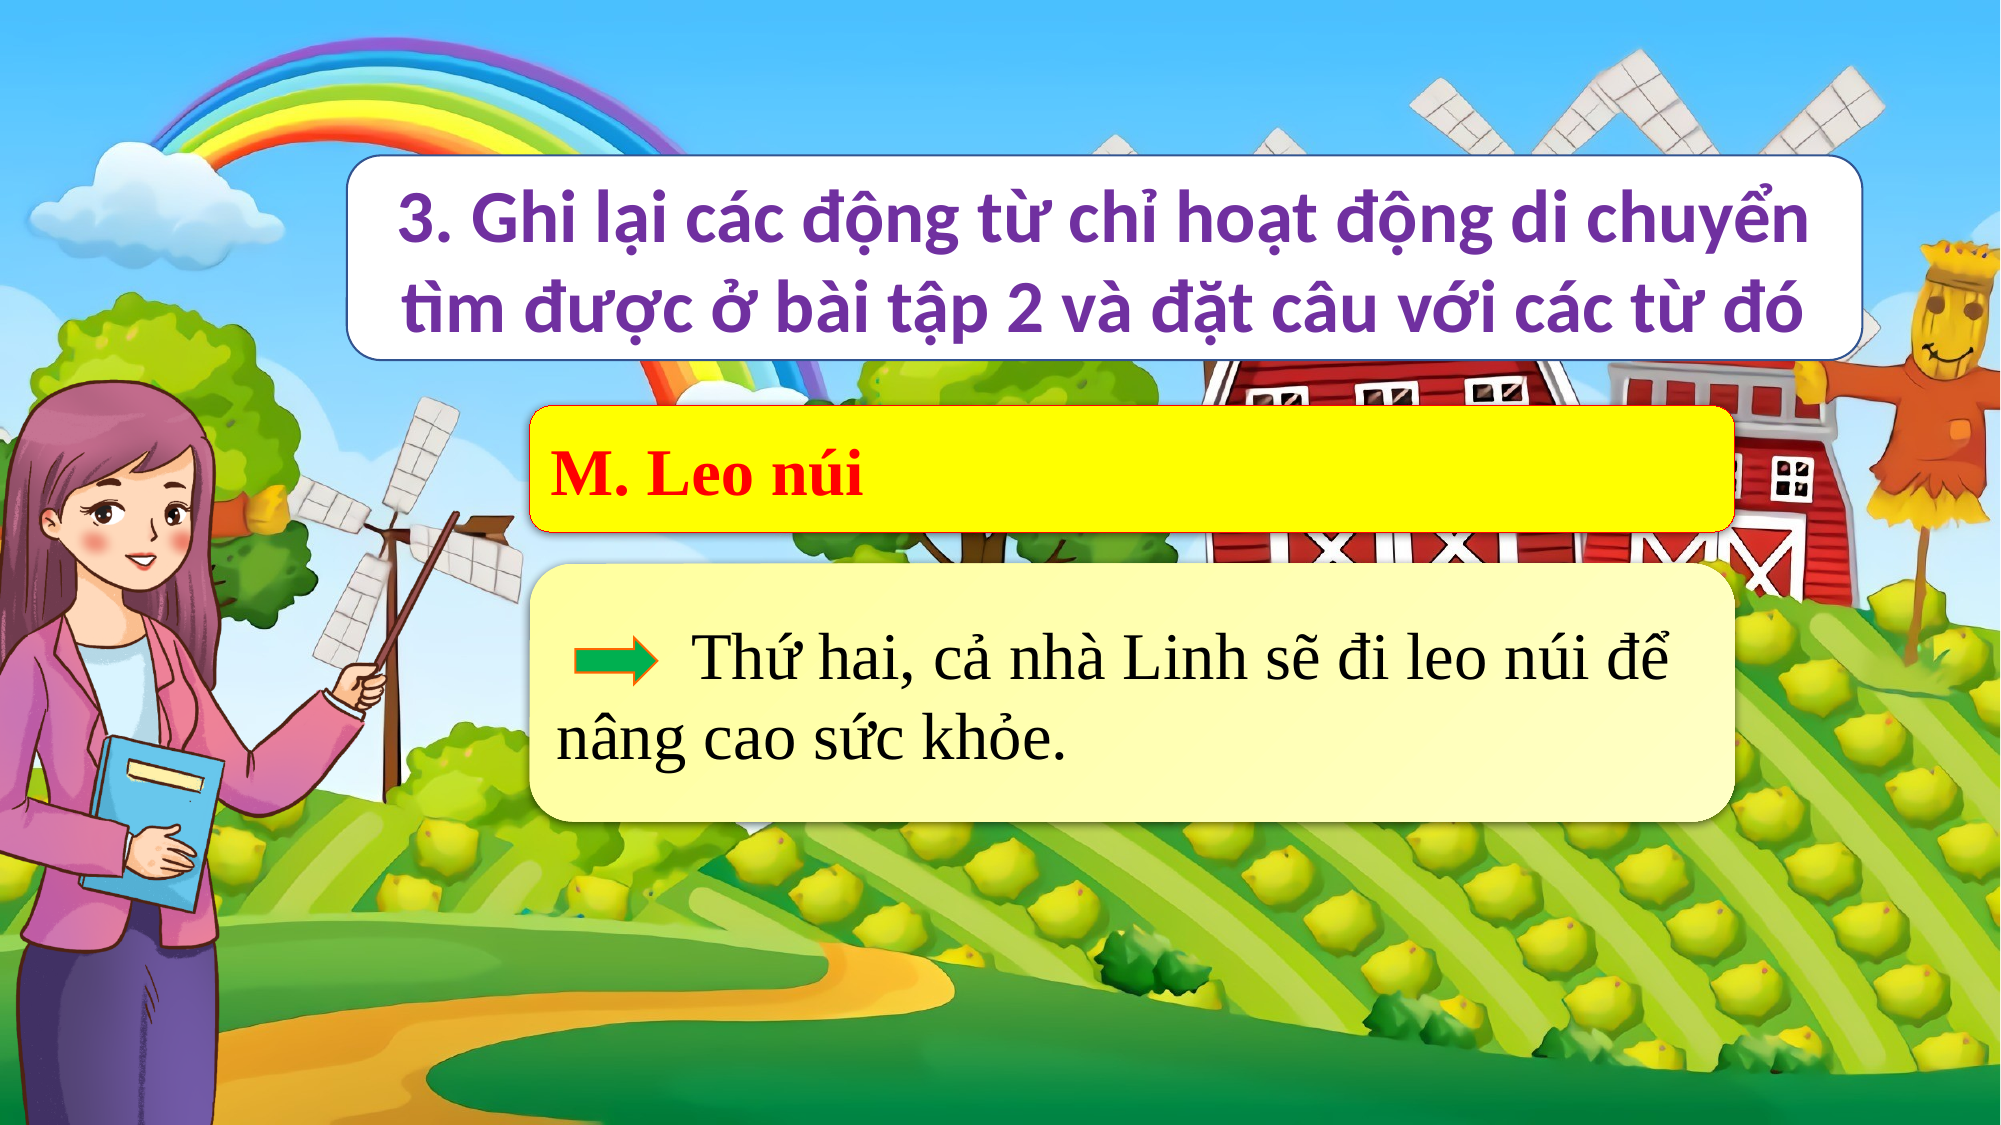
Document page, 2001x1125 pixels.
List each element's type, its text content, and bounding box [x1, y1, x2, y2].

picture [0, 0, 2001, 1125]
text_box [529, 563, 1735, 822]
text_box 3. Ghi lại các động từ chỉ hoạt động di chuyển tìm được ở bài tập 2 và đặt câu với các từ đó [345, 154, 1864, 362]
text_box M. Leo núi [592, 405, 1735, 533]
